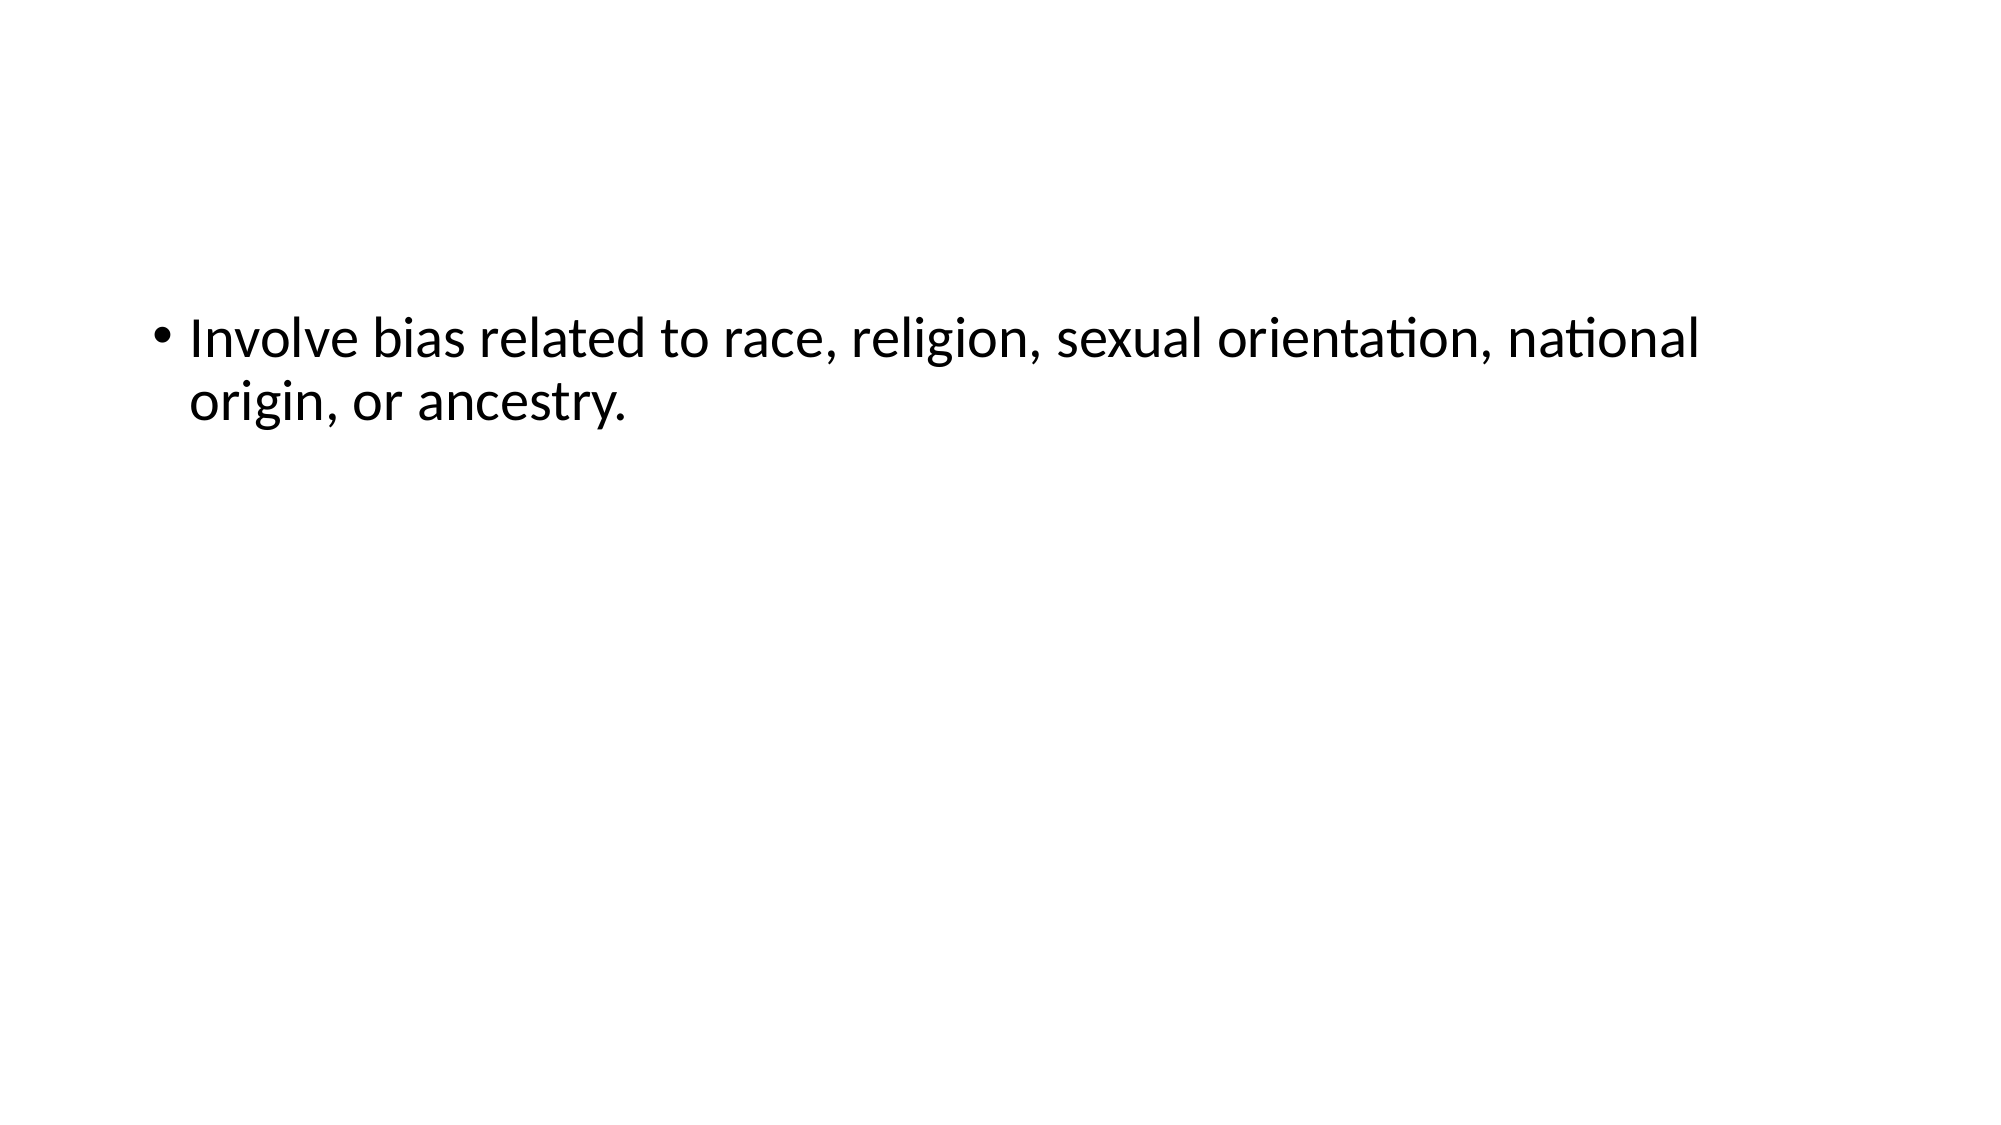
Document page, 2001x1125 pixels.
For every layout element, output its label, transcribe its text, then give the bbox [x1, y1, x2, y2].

list Involve bias related to race, religion, sexual orientation, national origin, or ancestry. [137, 299, 1863, 1014]
